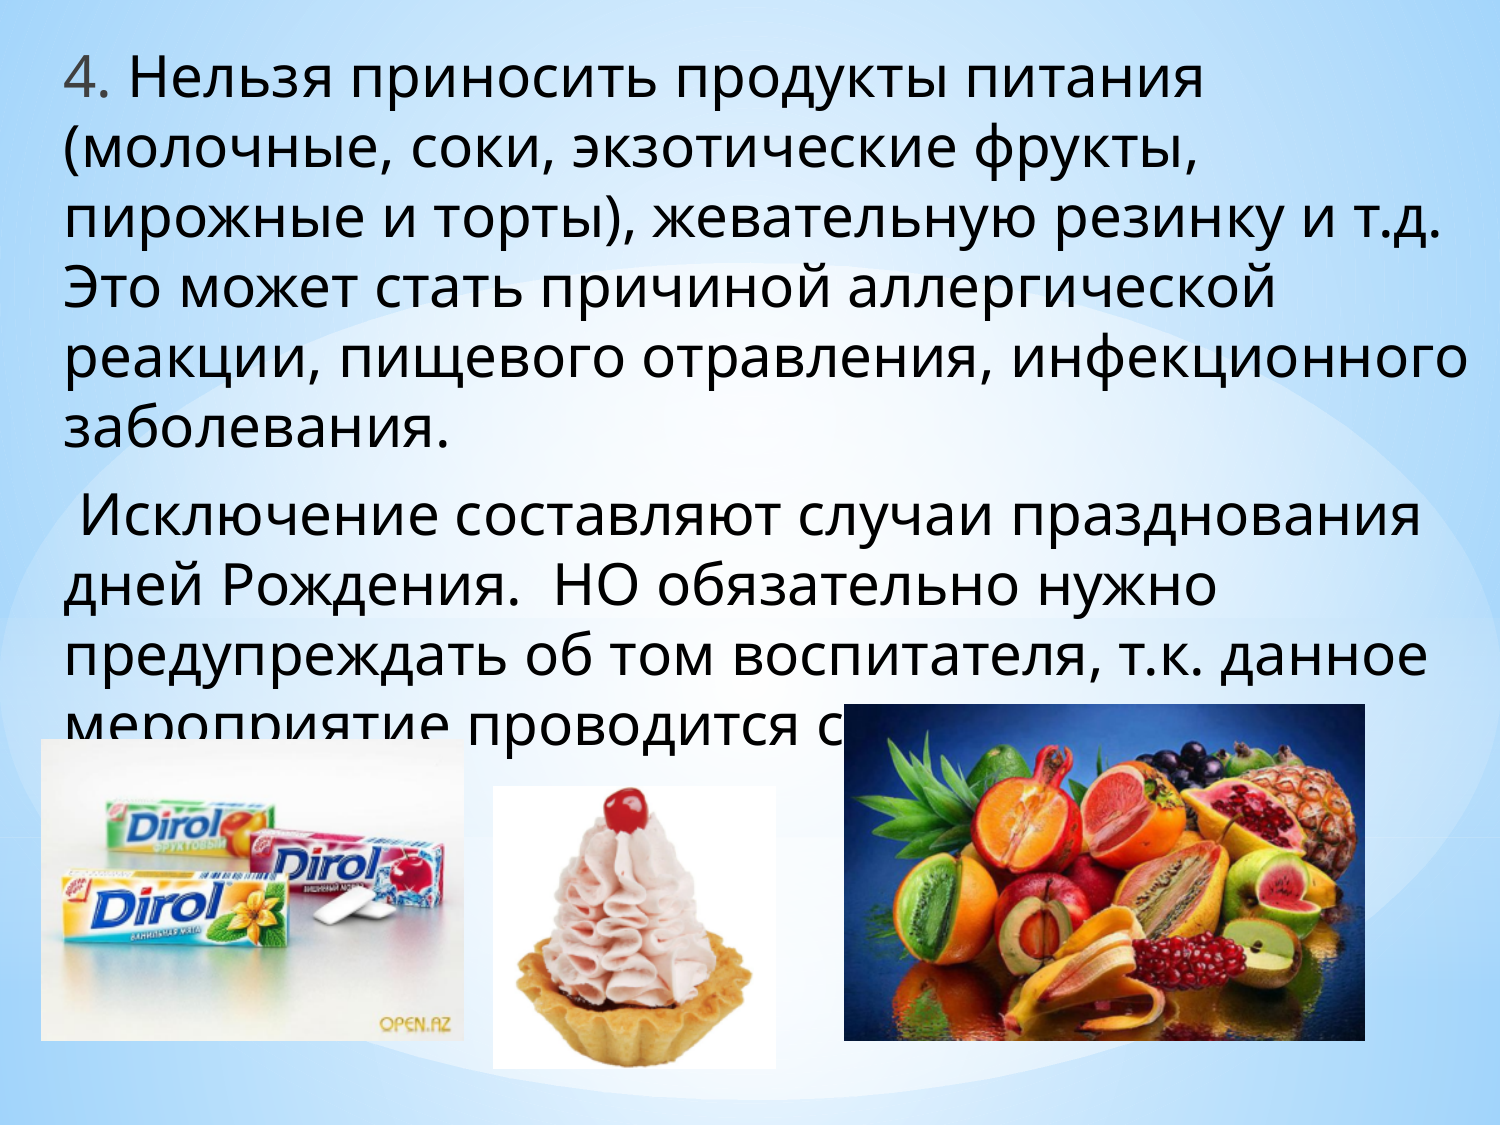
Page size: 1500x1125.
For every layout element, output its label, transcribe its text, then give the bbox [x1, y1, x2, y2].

picture [493, 786, 776, 1069]
picture [40, 739, 464, 1041]
picture [844, 704, 1365, 1041]
list 4. Нельзя приносить продукты питания (молочные, соки, экзотические фрукты, пирожные и торты), жевательную резинку и т.д. Это может стать причиной аллергической реакции, пищевого отравления, инфекционного заболевания. Исключение составляют случаи празднования дней Рождения. НО обязательно нужно предупреждать об том воспитателя, т.к. данное мероприятие проводится строго под его контролем. [41, 32, 1500, 681]
